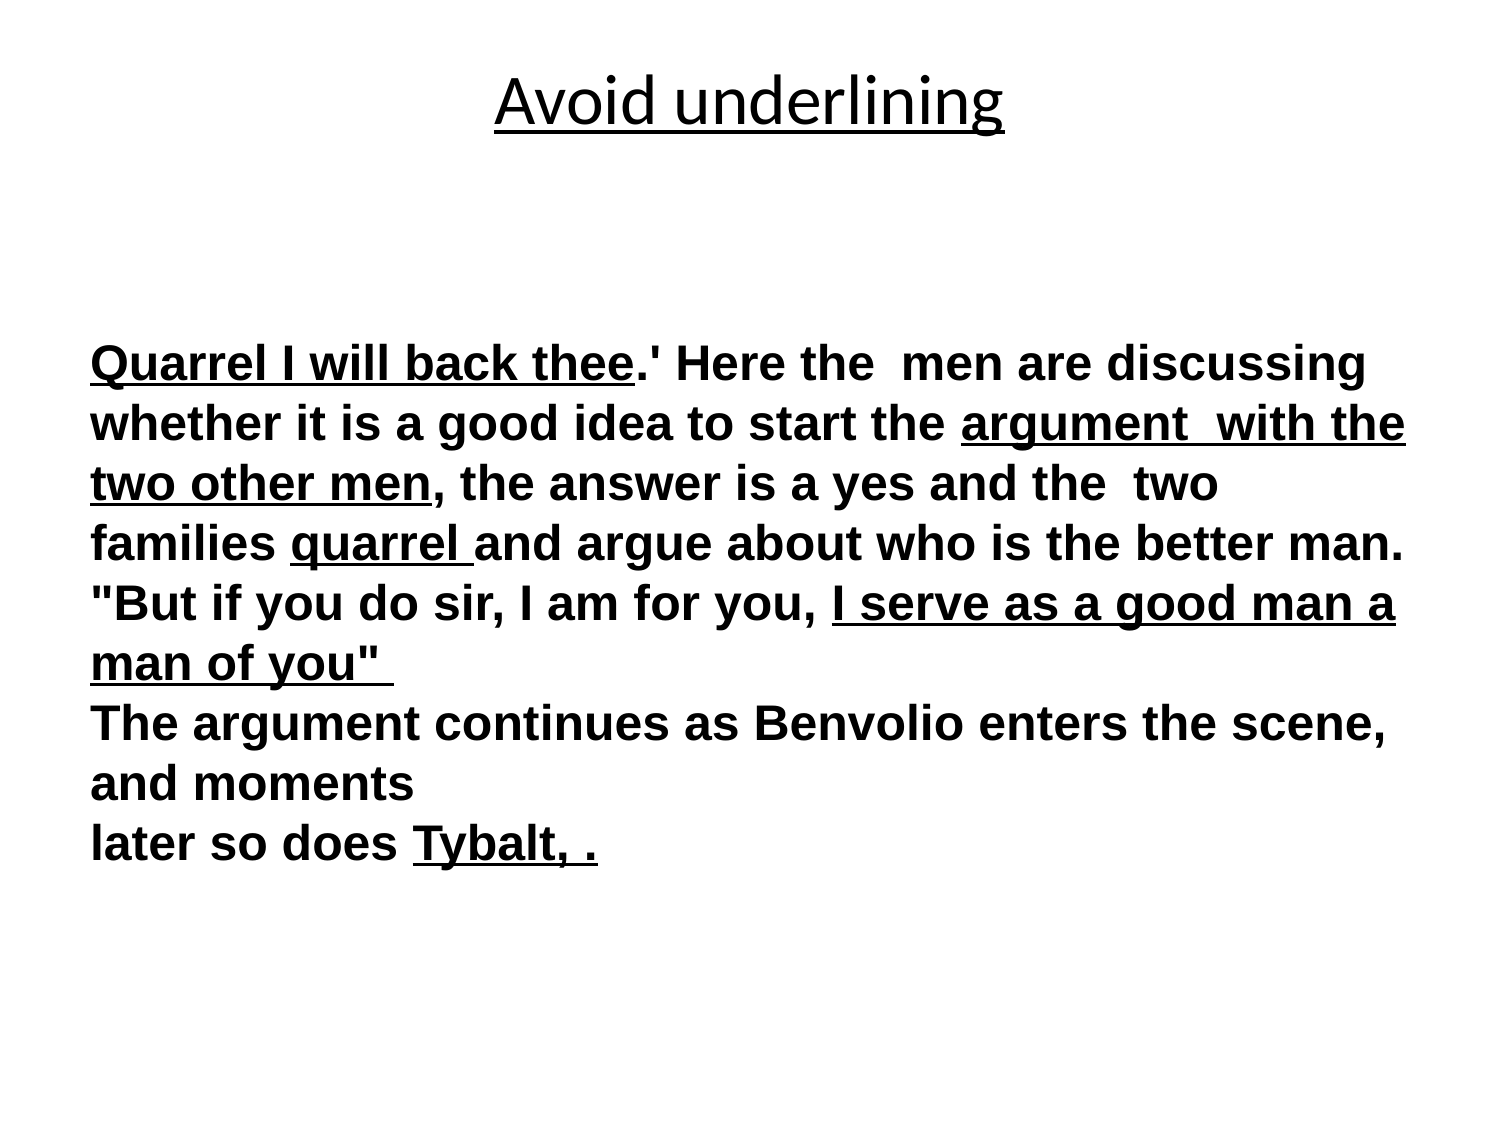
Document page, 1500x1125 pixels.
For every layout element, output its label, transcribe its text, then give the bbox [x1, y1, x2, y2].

title Avoid underlining [75, 45, 1425, 233]
list Quarrel I will back thee.' Here the men are discussing whether it is a good idea to start the argument with the two other men, the answer is a yes and the two families quarrel and argue about who is the better man. "But if you do sir, I am for you, I serve as a good man a man of you" The argument continues as Benvolio enters the scene, and moments later so does Tybalt, . [75, 262, 1425, 1005]
